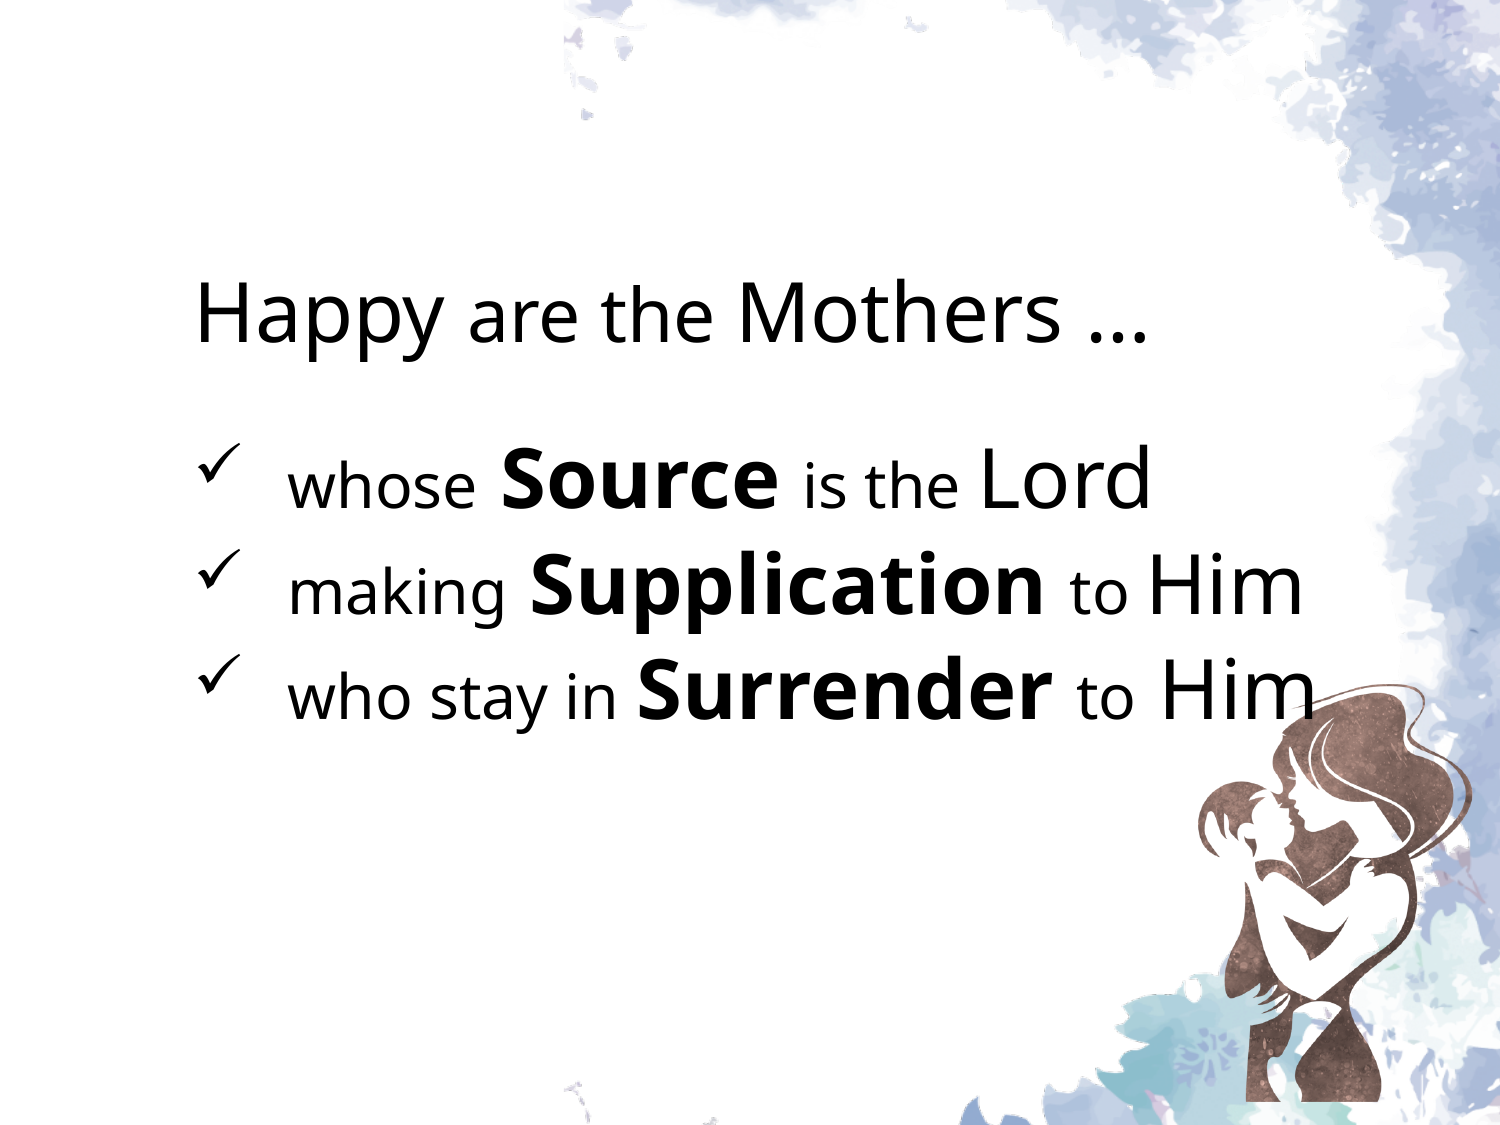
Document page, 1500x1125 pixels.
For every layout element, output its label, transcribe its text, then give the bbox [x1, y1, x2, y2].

picture [563, 0, 1500, 645]
subtitle Happy are the Mothers … whose Source is the Lord making Supplication to Him who stay in Surrender to Him [178, 263, 1371, 898]
picture [563, 898, 1500, 1125]
